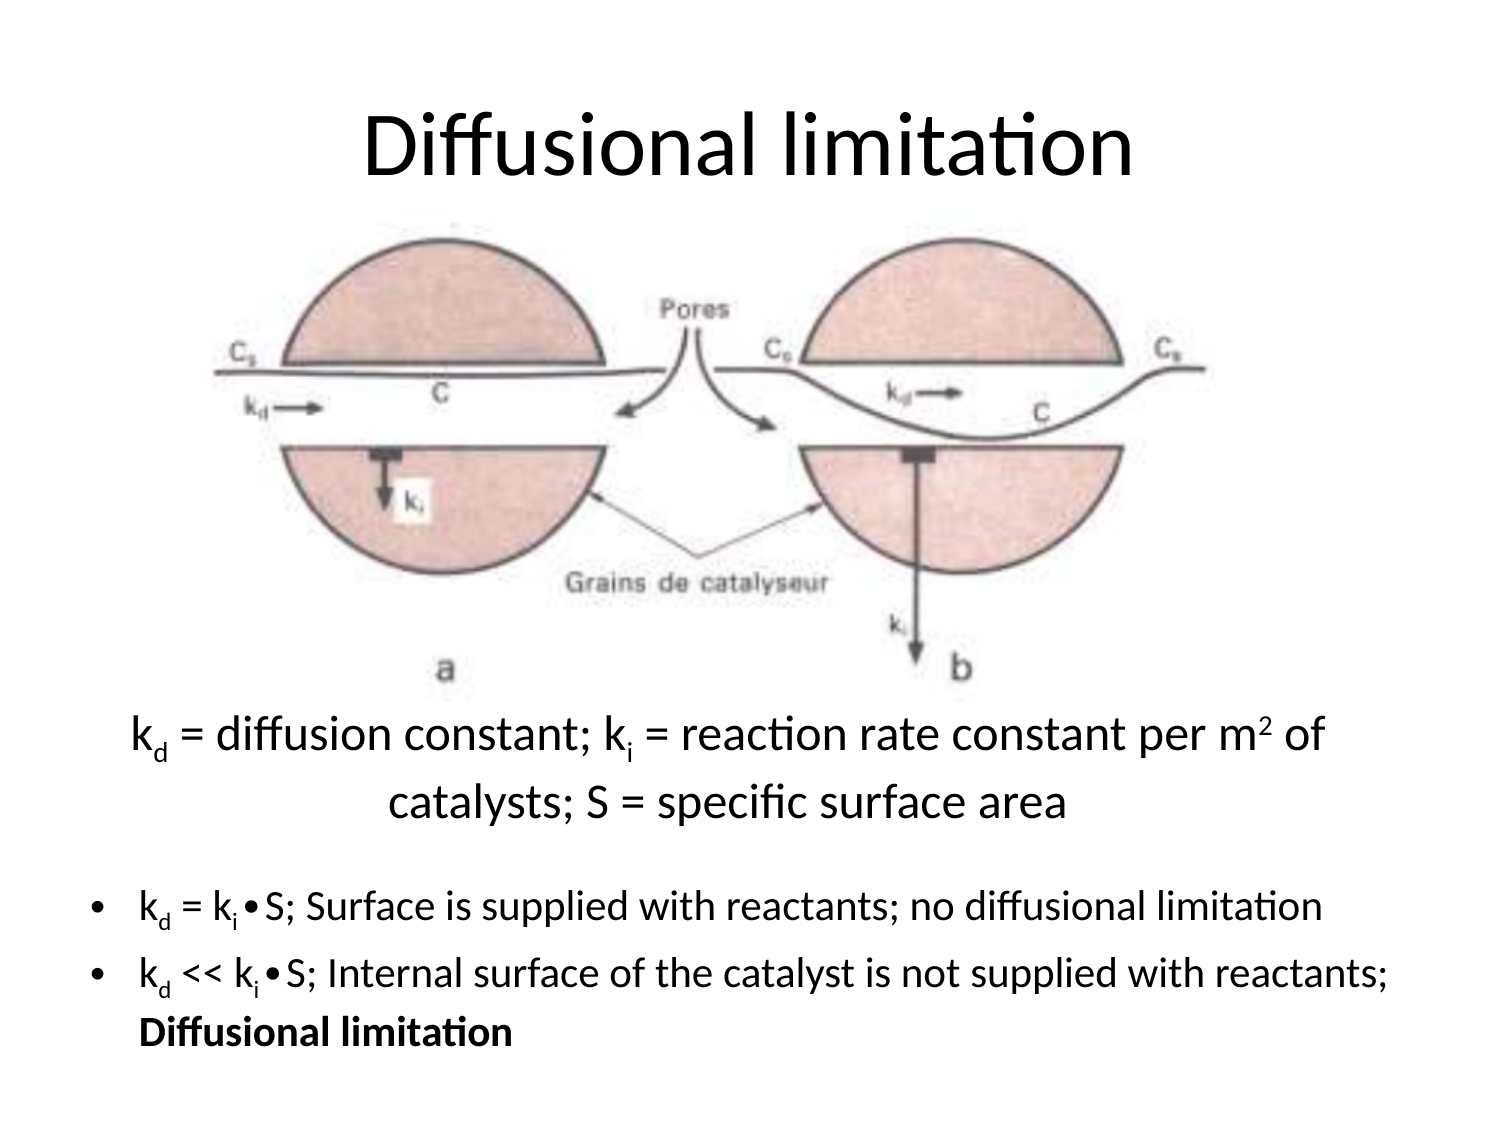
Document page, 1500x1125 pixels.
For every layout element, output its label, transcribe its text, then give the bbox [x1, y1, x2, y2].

picture [194, 207, 1231, 704]
title Diffusional limitation [75, 45, 1425, 233]
text_box kd = ki∙S; Surface is supplied with reactants; no diffusional limitation kd << ki∙S; Internal surface of the catalyst is not supplied with reactants; Diffusional limitation [74, 869, 1425, 1094]
list kd = diffusion constant; ki = reaction rate constant per m2 of catalysts; S = specific surface area [53, 692, 1404, 839]
